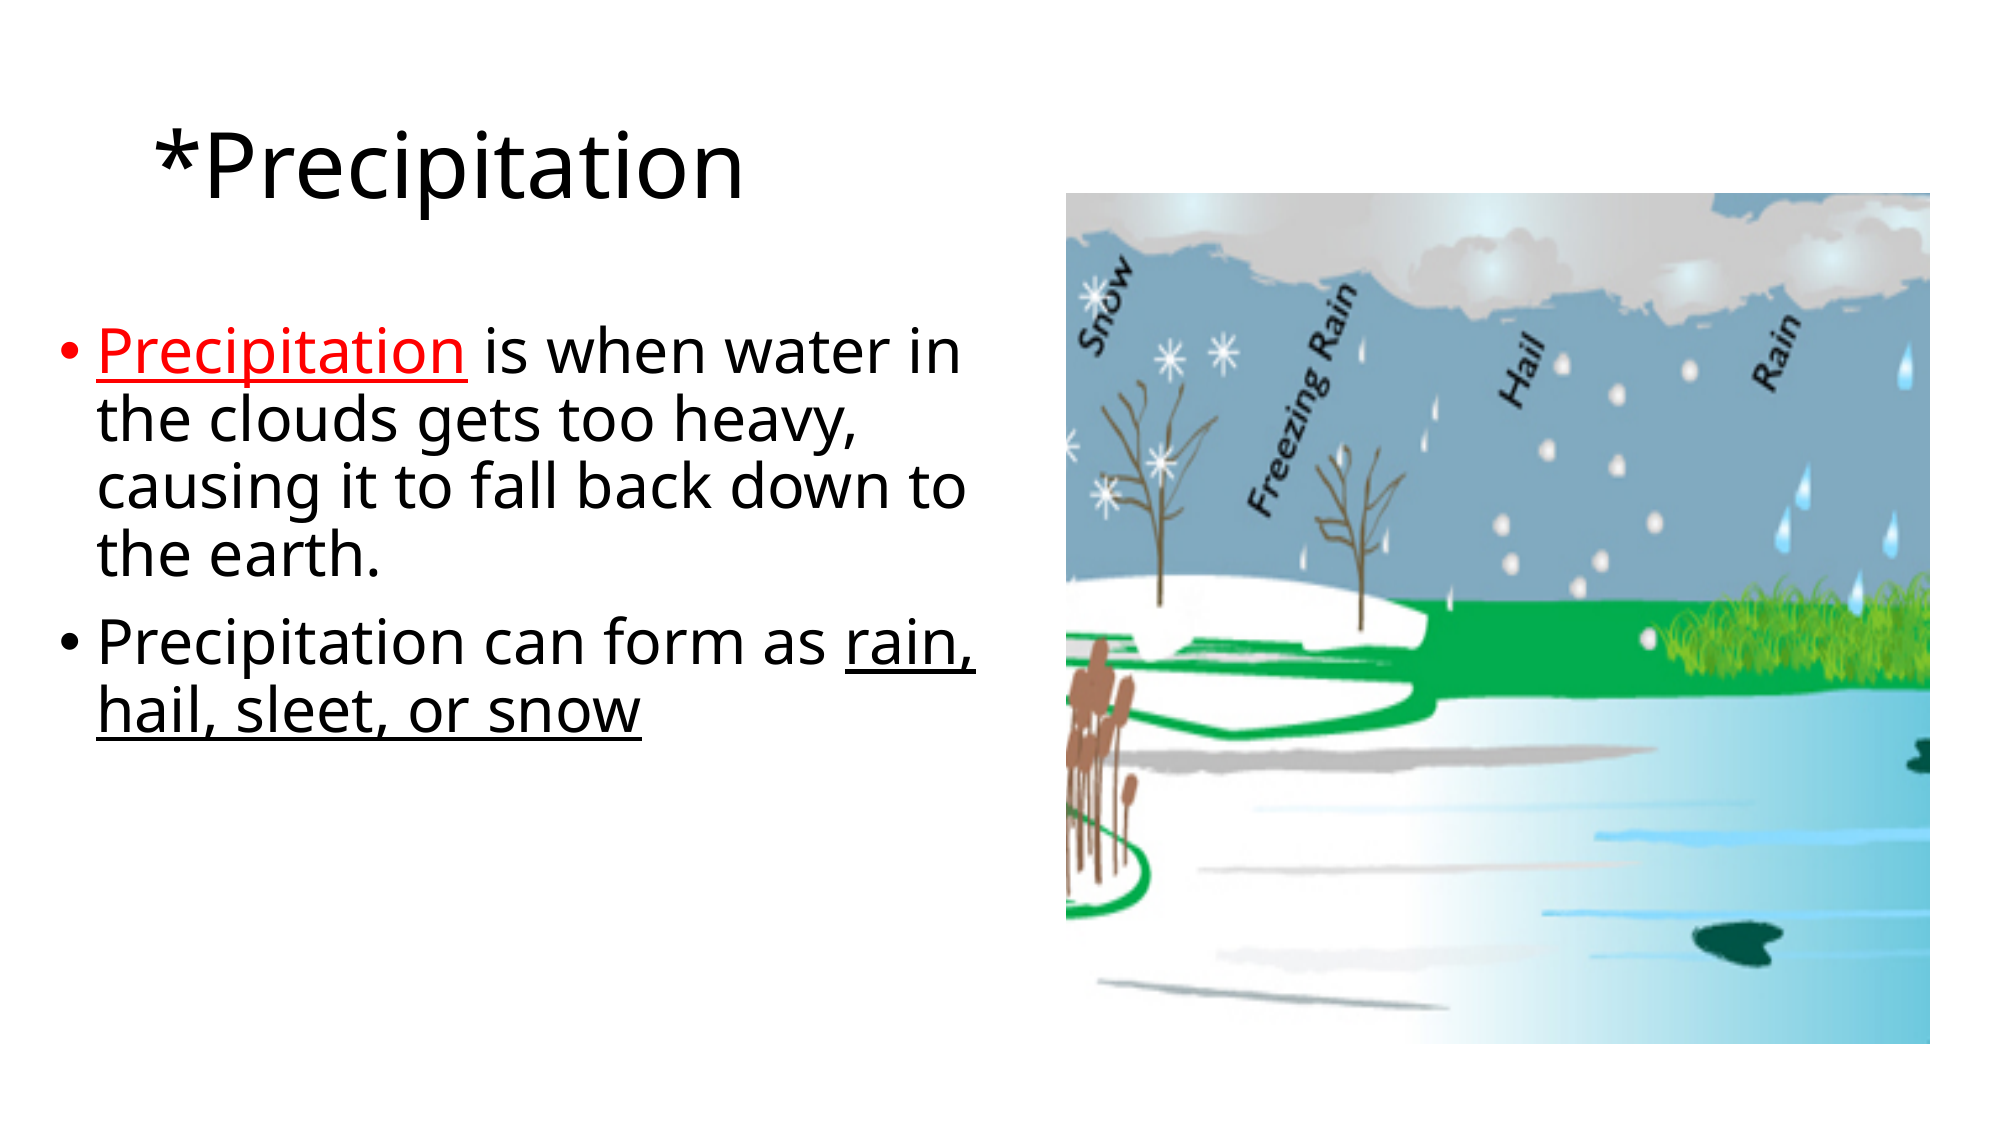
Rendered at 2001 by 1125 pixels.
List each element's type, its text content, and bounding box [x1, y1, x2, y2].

list Precipitation is when water in the clouds gets too heavy, causing it to fall back down to the earth. Precipitation can form as rain, hail, sleet, or snow [43, 312, 1007, 1013]
title *Precipitation [137, 59, 1863, 278]
picture [1066, 193, 1930, 1044]
